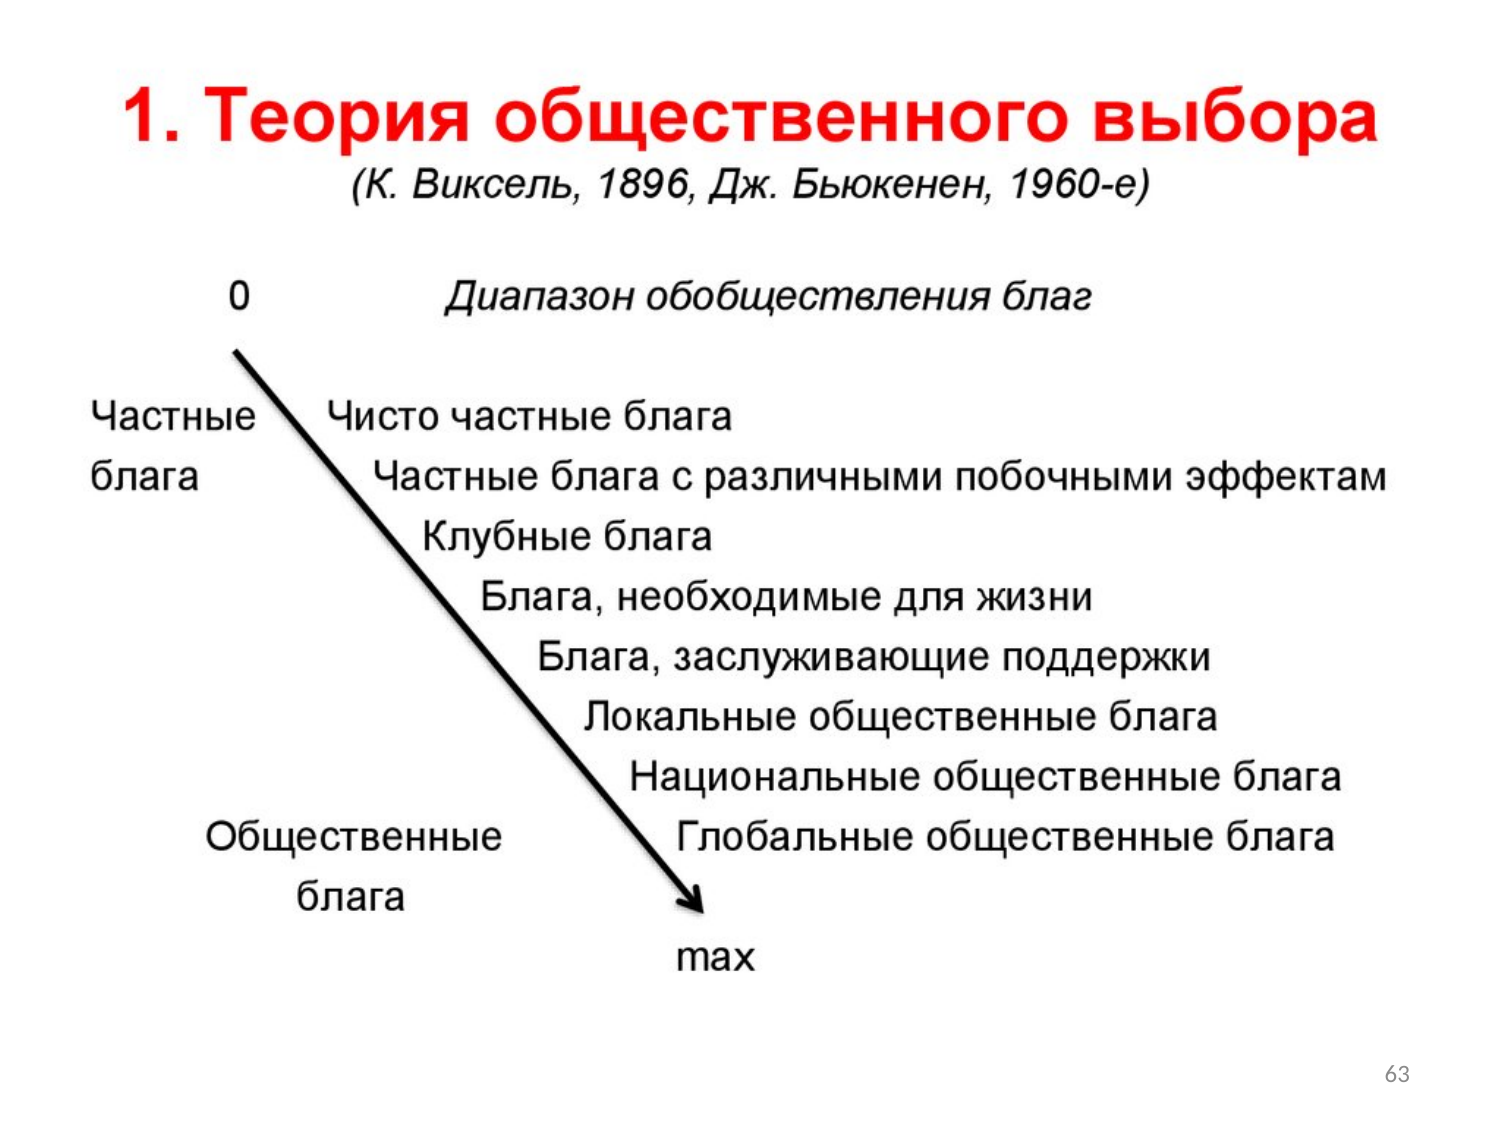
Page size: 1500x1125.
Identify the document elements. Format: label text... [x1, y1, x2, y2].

picture [18, 26, 1463, 1007]
slide_number 63 [1074, 1042, 1425, 1103]
